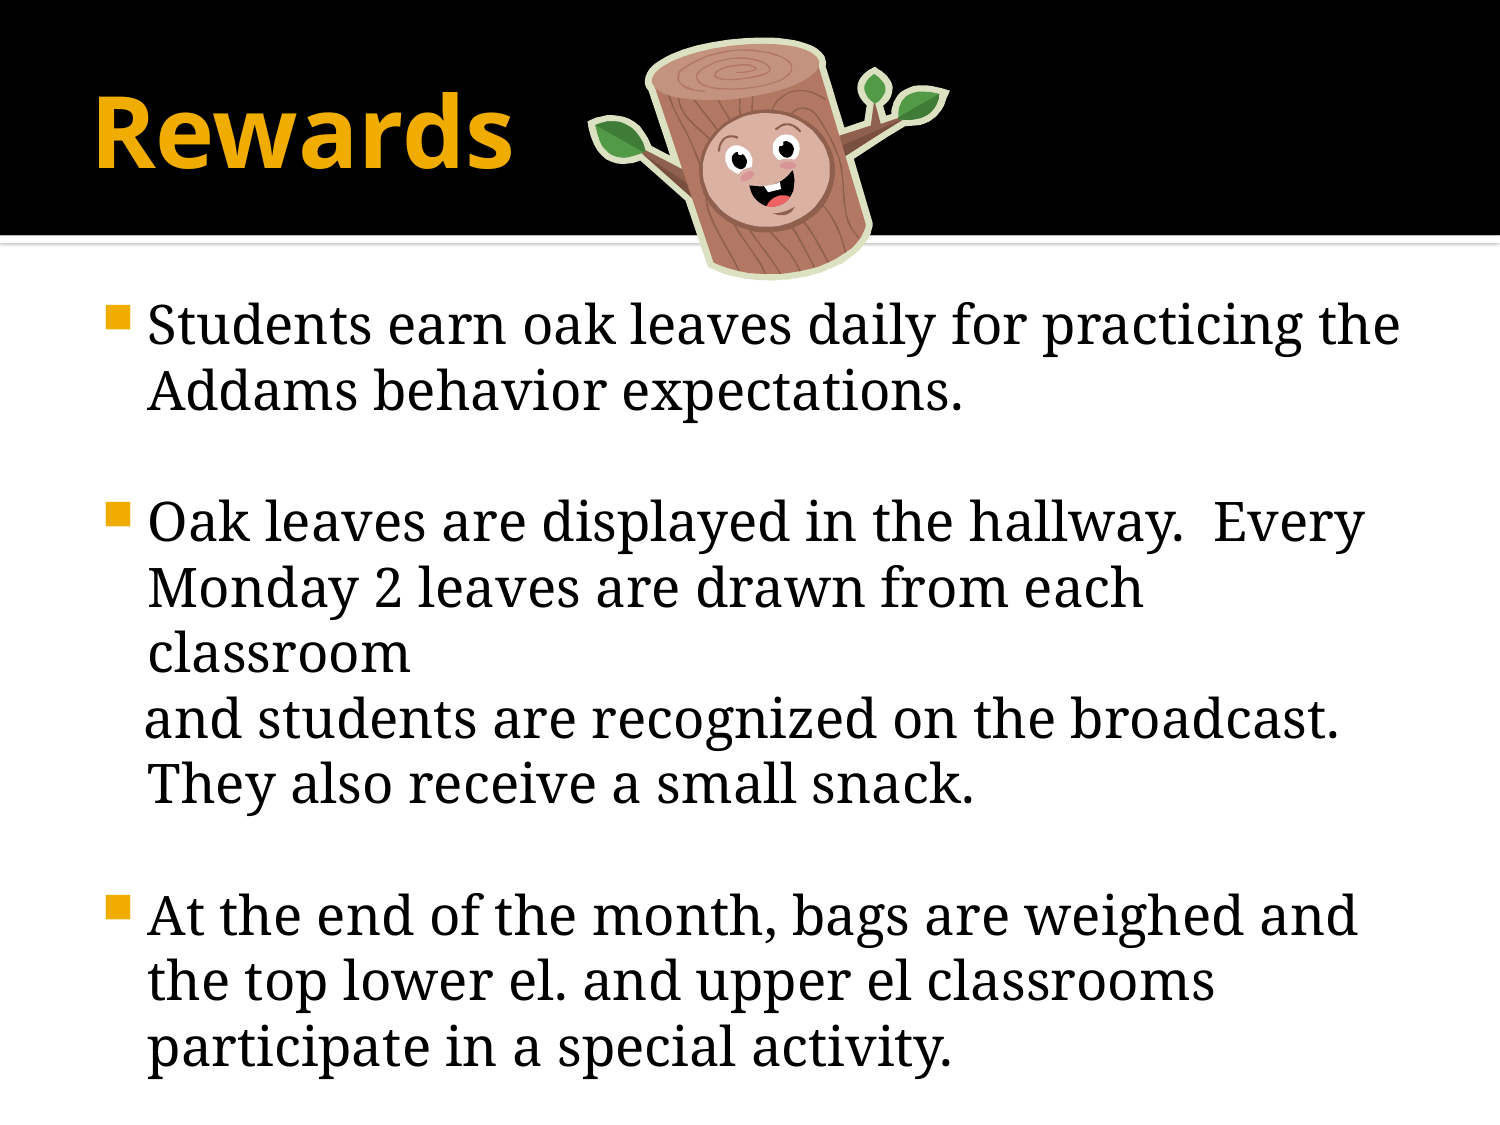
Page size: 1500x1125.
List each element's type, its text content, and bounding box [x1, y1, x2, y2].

list Students earn oak leaves daily for practicing the Addams behavior expectations. Oak leaves are displayed in the hallway. Every Monday 2 leaves are drawn from each classroom and students are recognized on the broadcast. They also receive a small snack. At the end of the month, bags are weighed and the top lower el. and upper el classrooms participate in a special activity. [75, 275, 1425, 1088]
picture [587, 37, 950, 281]
title Rewards [75, 25, 1425, 231]
